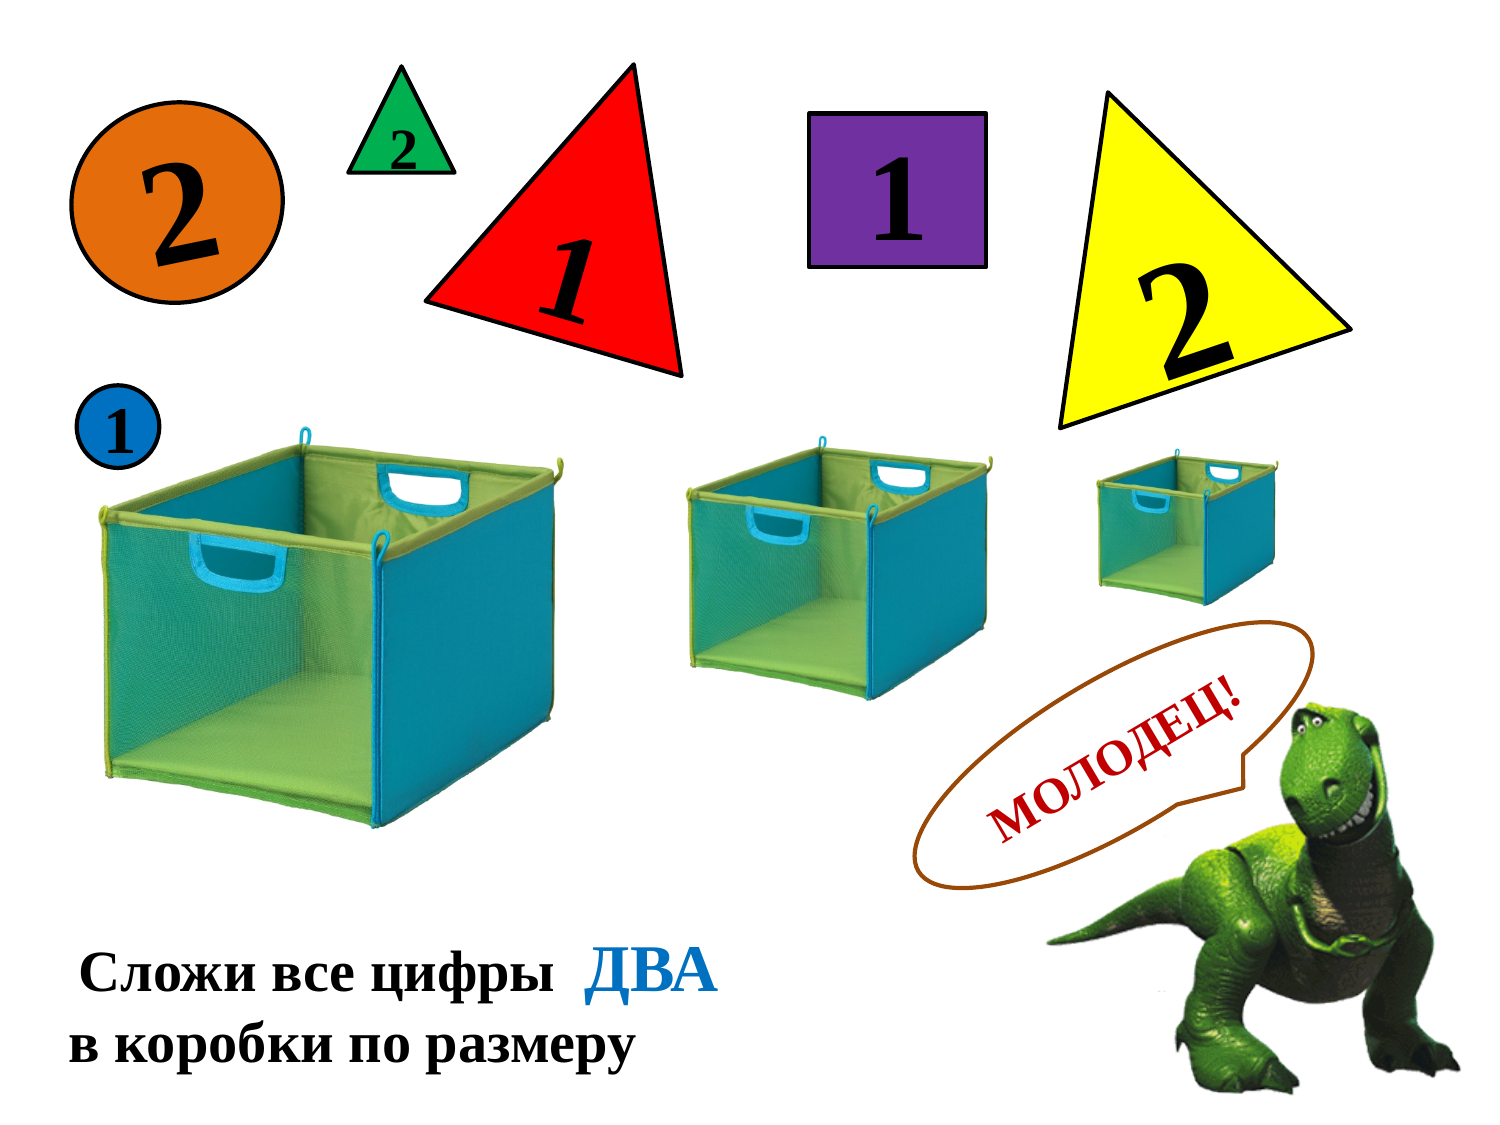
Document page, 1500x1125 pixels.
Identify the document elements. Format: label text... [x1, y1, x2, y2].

text_box Сложи все цифры ДВА в коробки по размеру [53, 916, 756, 1082]
picture [1033, 692, 1466, 1102]
picture [1092, 432, 1282, 622]
text_box 2 [1057, 90, 1353, 431]
text_box 1 [74, 400, 83, 453]
text_box 2 [69, 100, 285, 305]
picture [88, 385, 574, 870]
text_box 2 [346, 64, 457, 175]
picture [678, 408, 999, 729]
text_box 1 [423, 62, 684, 379]
text_box 1 [807, 111, 988, 269]
text_box МОЛОДЕЦ! [1071, 622, 1315, 690]
text_box МОЛОДЕЦ! [912, 718, 1028, 891]
